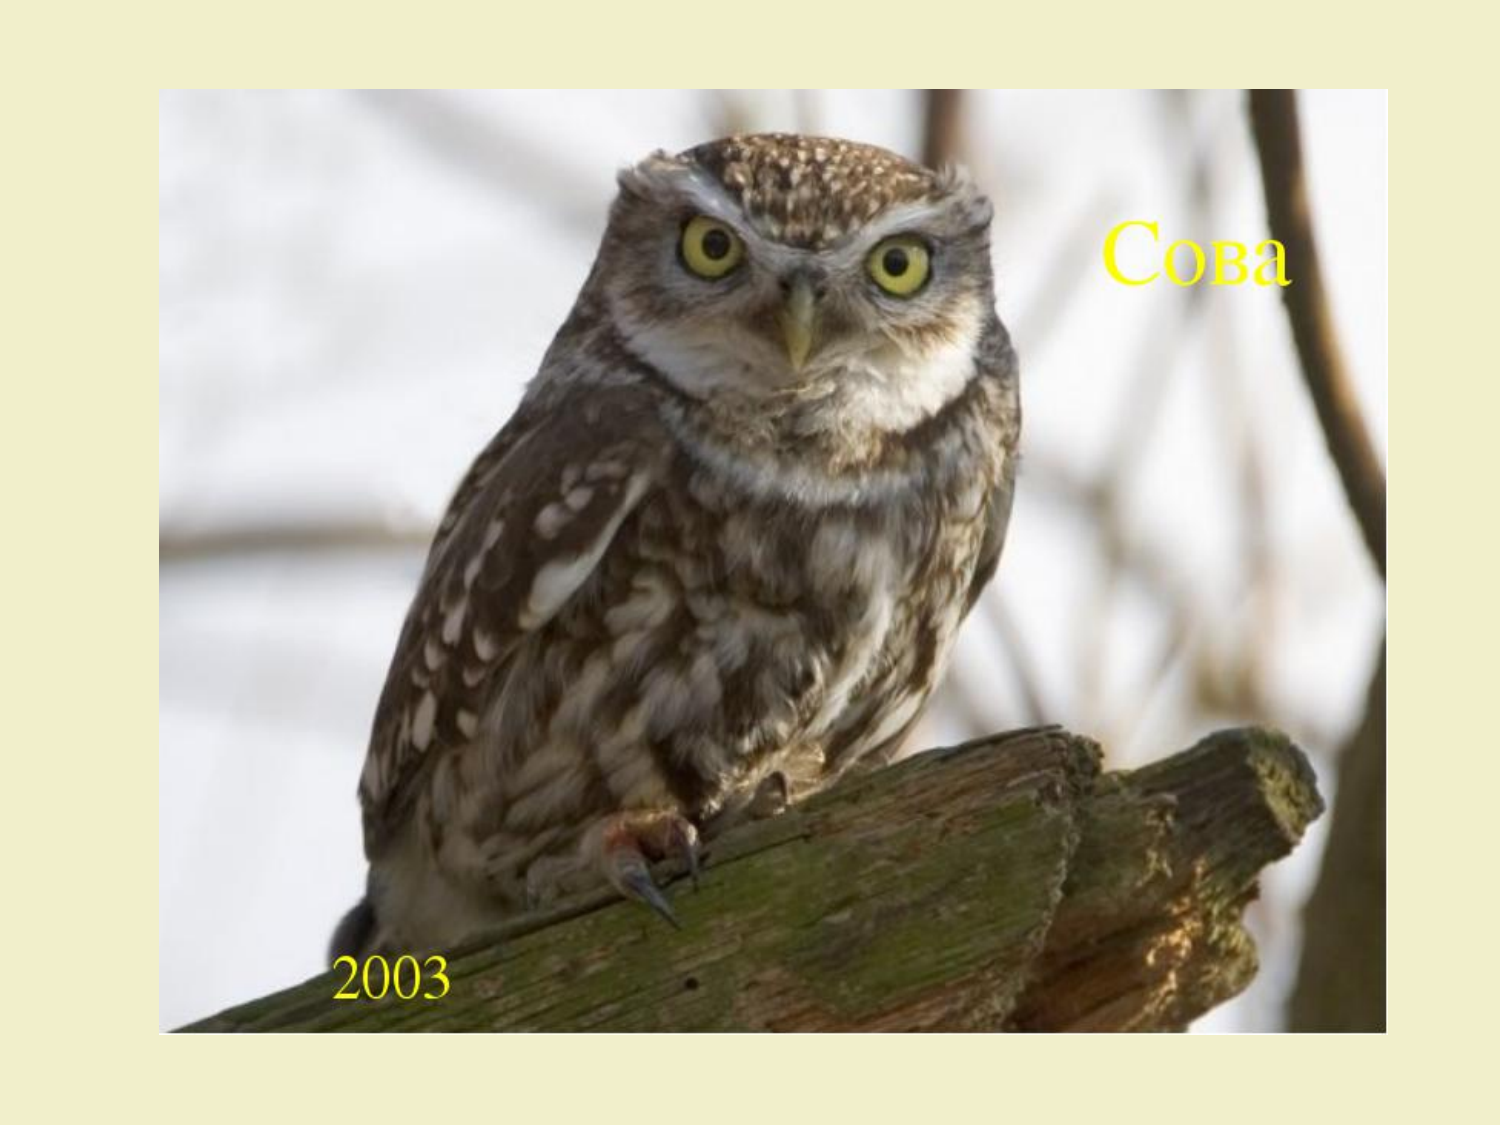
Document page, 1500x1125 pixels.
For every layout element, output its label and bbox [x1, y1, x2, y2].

list [159, 89, 1389, 1036]
